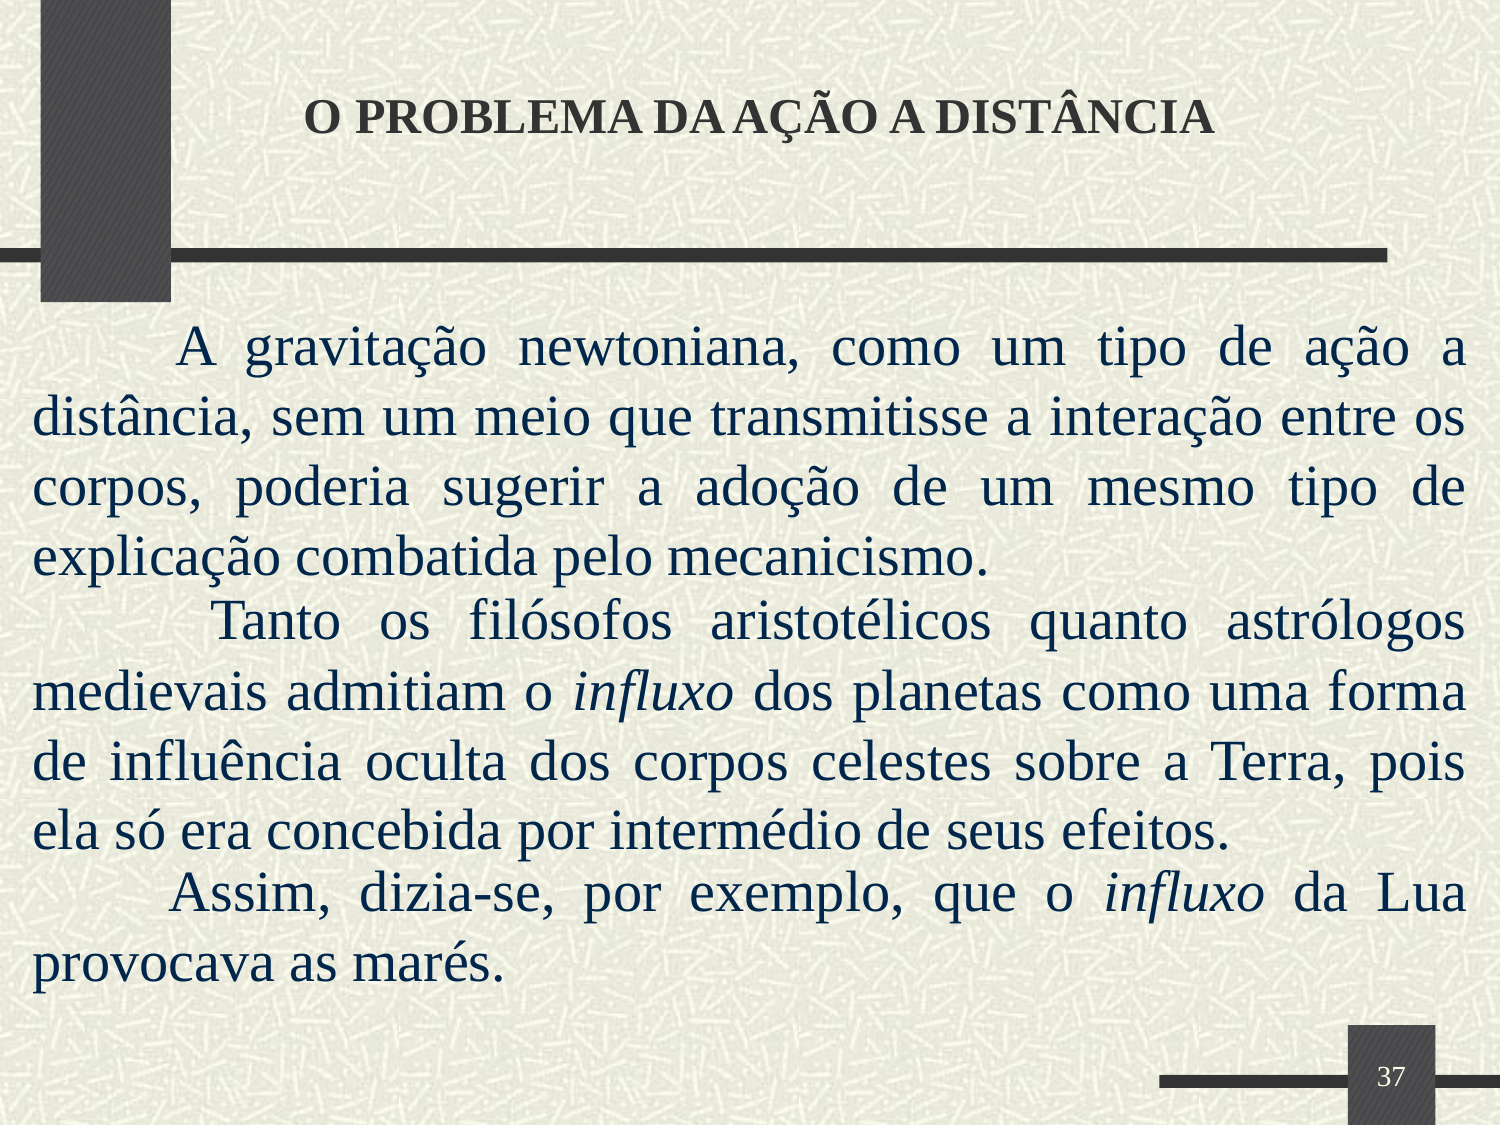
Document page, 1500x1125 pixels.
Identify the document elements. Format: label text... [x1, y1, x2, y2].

text_box Tanto os filósofos aristotélicos quanto astrólogos medievais admitiam o influxo dos planetas como uma forma de influência oculta dos corpos celestes sobre a Terra, pois ela só era concebida por intermédio de seus efeitos. [17, 574, 1483, 845]
picture [0, 0, 1500, 1125]
text_box A gravitação newtoniana, como um tipo de ação a distância, sem um meio que transmitisse a interação entre os corpos, poderia sugerir a adoção de um mesmo tipo de explicação combatida pelo mecanicismo. [17, 299, 1483, 574]
picture [1436, 1088, 1500, 1125]
picture [0, 0, 40, 248]
slide_number 37 [1347, 1024, 1436, 1125]
text_box Assim, dizia-se, por exemplo, que o influxo da Lua provocava as marés. [17, 845, 1483, 1001]
title O PROBLEMA DA AÇÃO A DISTÂNCIA [230, 66, 1289, 152]
